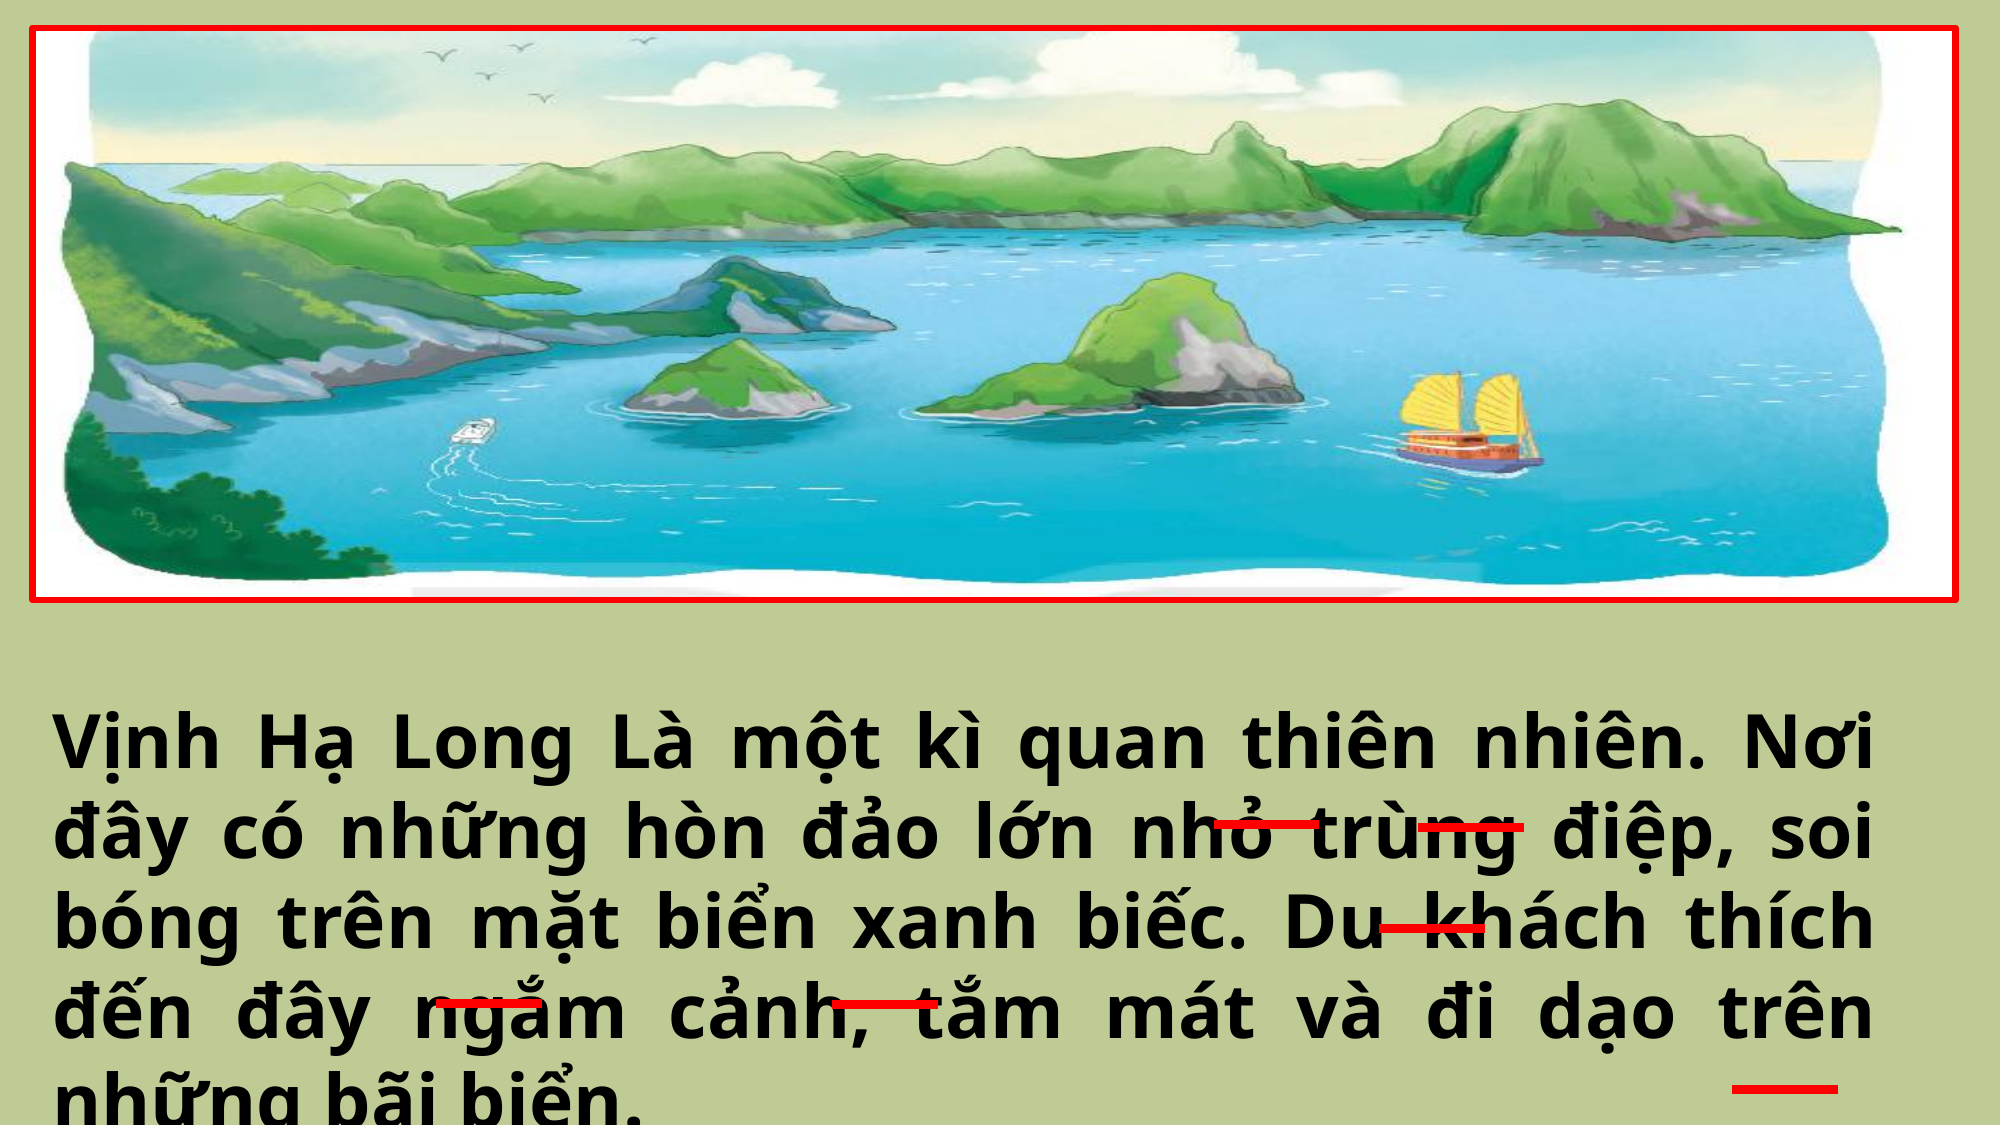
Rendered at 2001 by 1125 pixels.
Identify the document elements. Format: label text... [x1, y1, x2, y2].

picture [35, 30, 1953, 598]
text_box Vịnh Hạ Long Là một kì quan thiên nhiên. Nơi đây có những hòn đảo lớn nhỏ trùng điệp, soi bóng trên mặt biển xanh biếc. Du khách thích đến đây ngắm cảnh, tắm mát và đi dạo trên những bãi biển. [37, 613, 1893, 1125]
